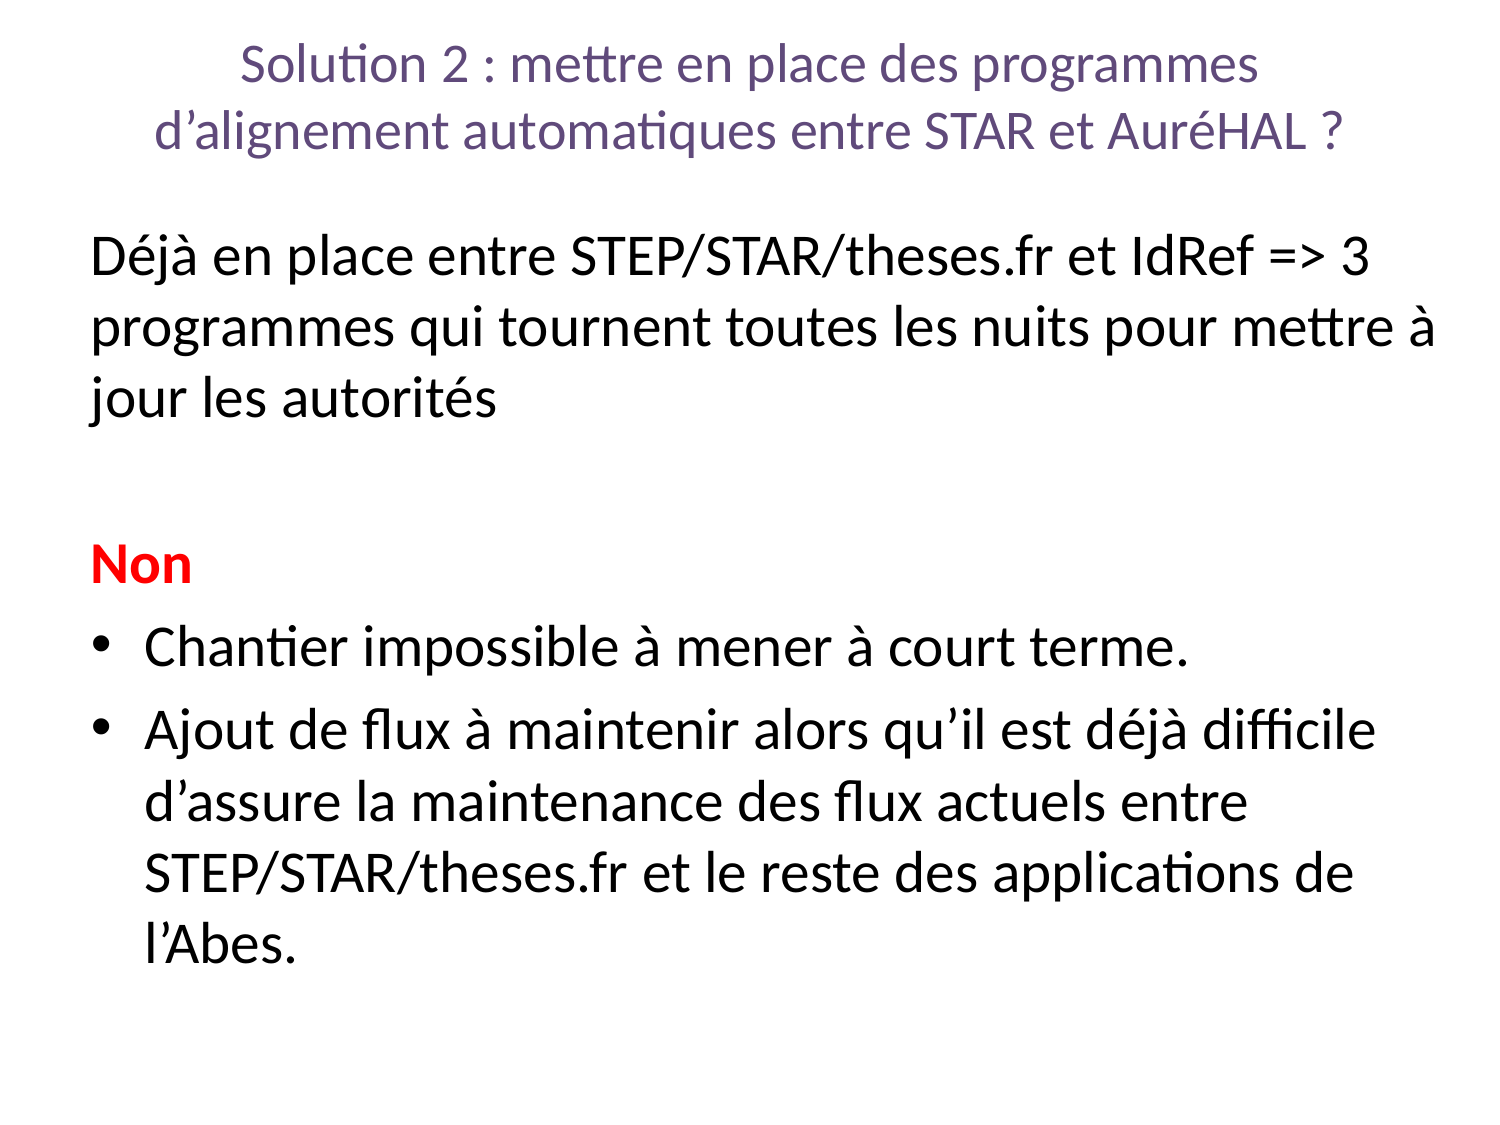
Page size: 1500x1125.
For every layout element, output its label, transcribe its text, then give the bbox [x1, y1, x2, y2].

title Solution 2 : mettre en place des programmes d’alignement automatiques entre STAR et AuréHAL ? [75, 0, 1426, 188]
list Déjà en place entre STEP/STAR/theses.fr et IdRef => 3 programmes qui tournent toutes les nuits pour mettre à jour les autorités Non Chantier impossible à mener à court terme. Ajout de flux à maintenir alors qu’il est déjà difficile d’assure la maintenance des flux actuels entre STEP/STAR/theses.fr et le reste des applications de l’Abes. [75, 208, 1458, 988]
